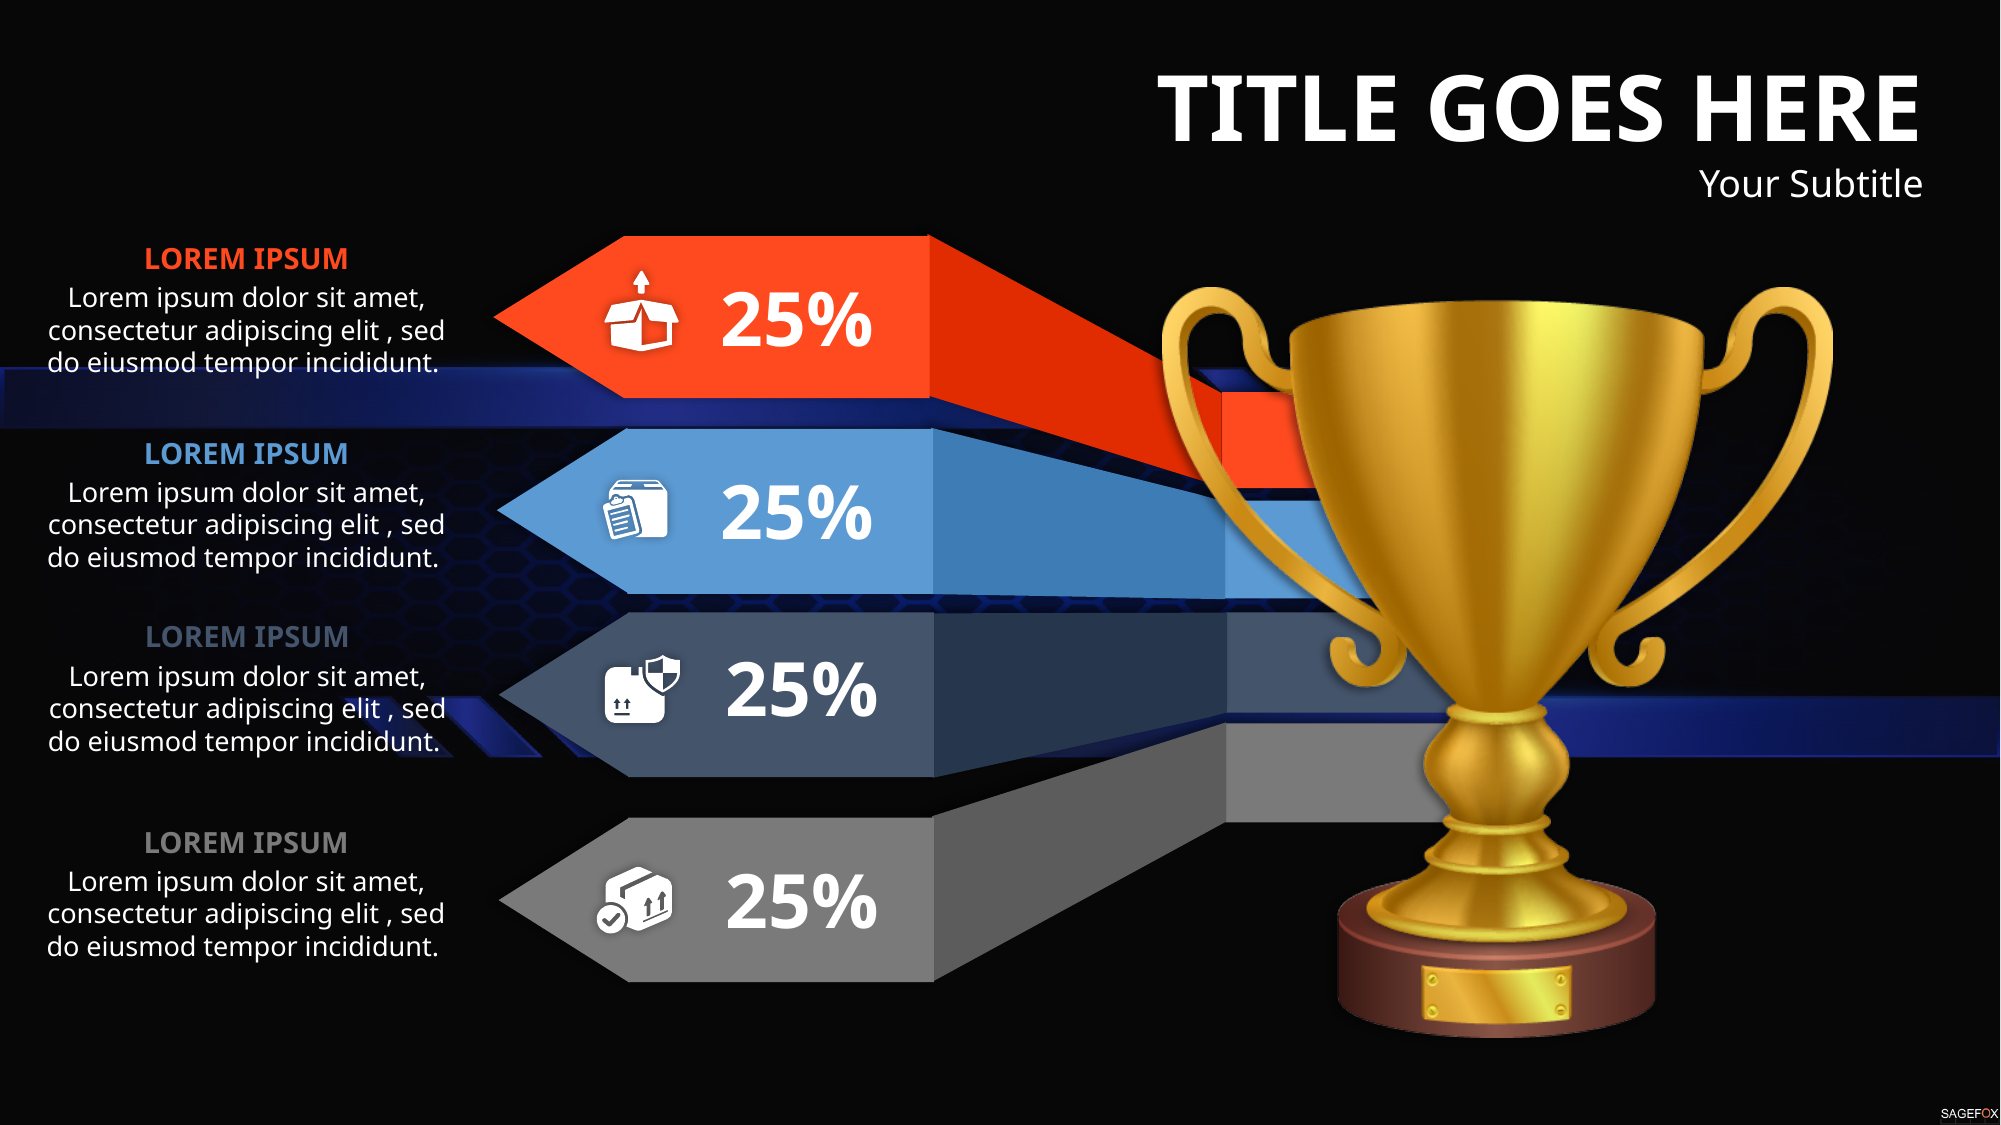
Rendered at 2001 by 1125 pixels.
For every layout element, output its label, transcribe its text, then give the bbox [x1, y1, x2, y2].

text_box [493, 236, 1460, 489]
text_box LOREM IPSUM Lorem ipsum dolor sit amet, consectetur adipiscing elit , sed do eiusmod tempor incididunt. [26, 232, 467, 386]
text_box LOREM IPSUM Lorem ipsum dolor sit amet, consectetur adipiscing elit , sed do eiusmod tempor incididunt. [27, 611, 468, 764]
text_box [498, 778, 1162, 983]
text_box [498, 611, 1162, 778]
text_box TITLE GOES HERE Your Subtitle [1035, 42, 1939, 212]
picture [0, 0, 2001, 1125]
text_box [496, 489, 1162, 611]
text_box LOREM IPSUM Lorem ipsum dolor sit amet, consectetur adipiscing elit , sed do eiusmod tempor incididunt. [26, 427, 467, 581]
text_box LOREM IPSUM Lorem ipsum dolor sit amet, consectetur adipiscing elit , sed do eiusmod tempor incididunt. [26, 816, 467, 970]
